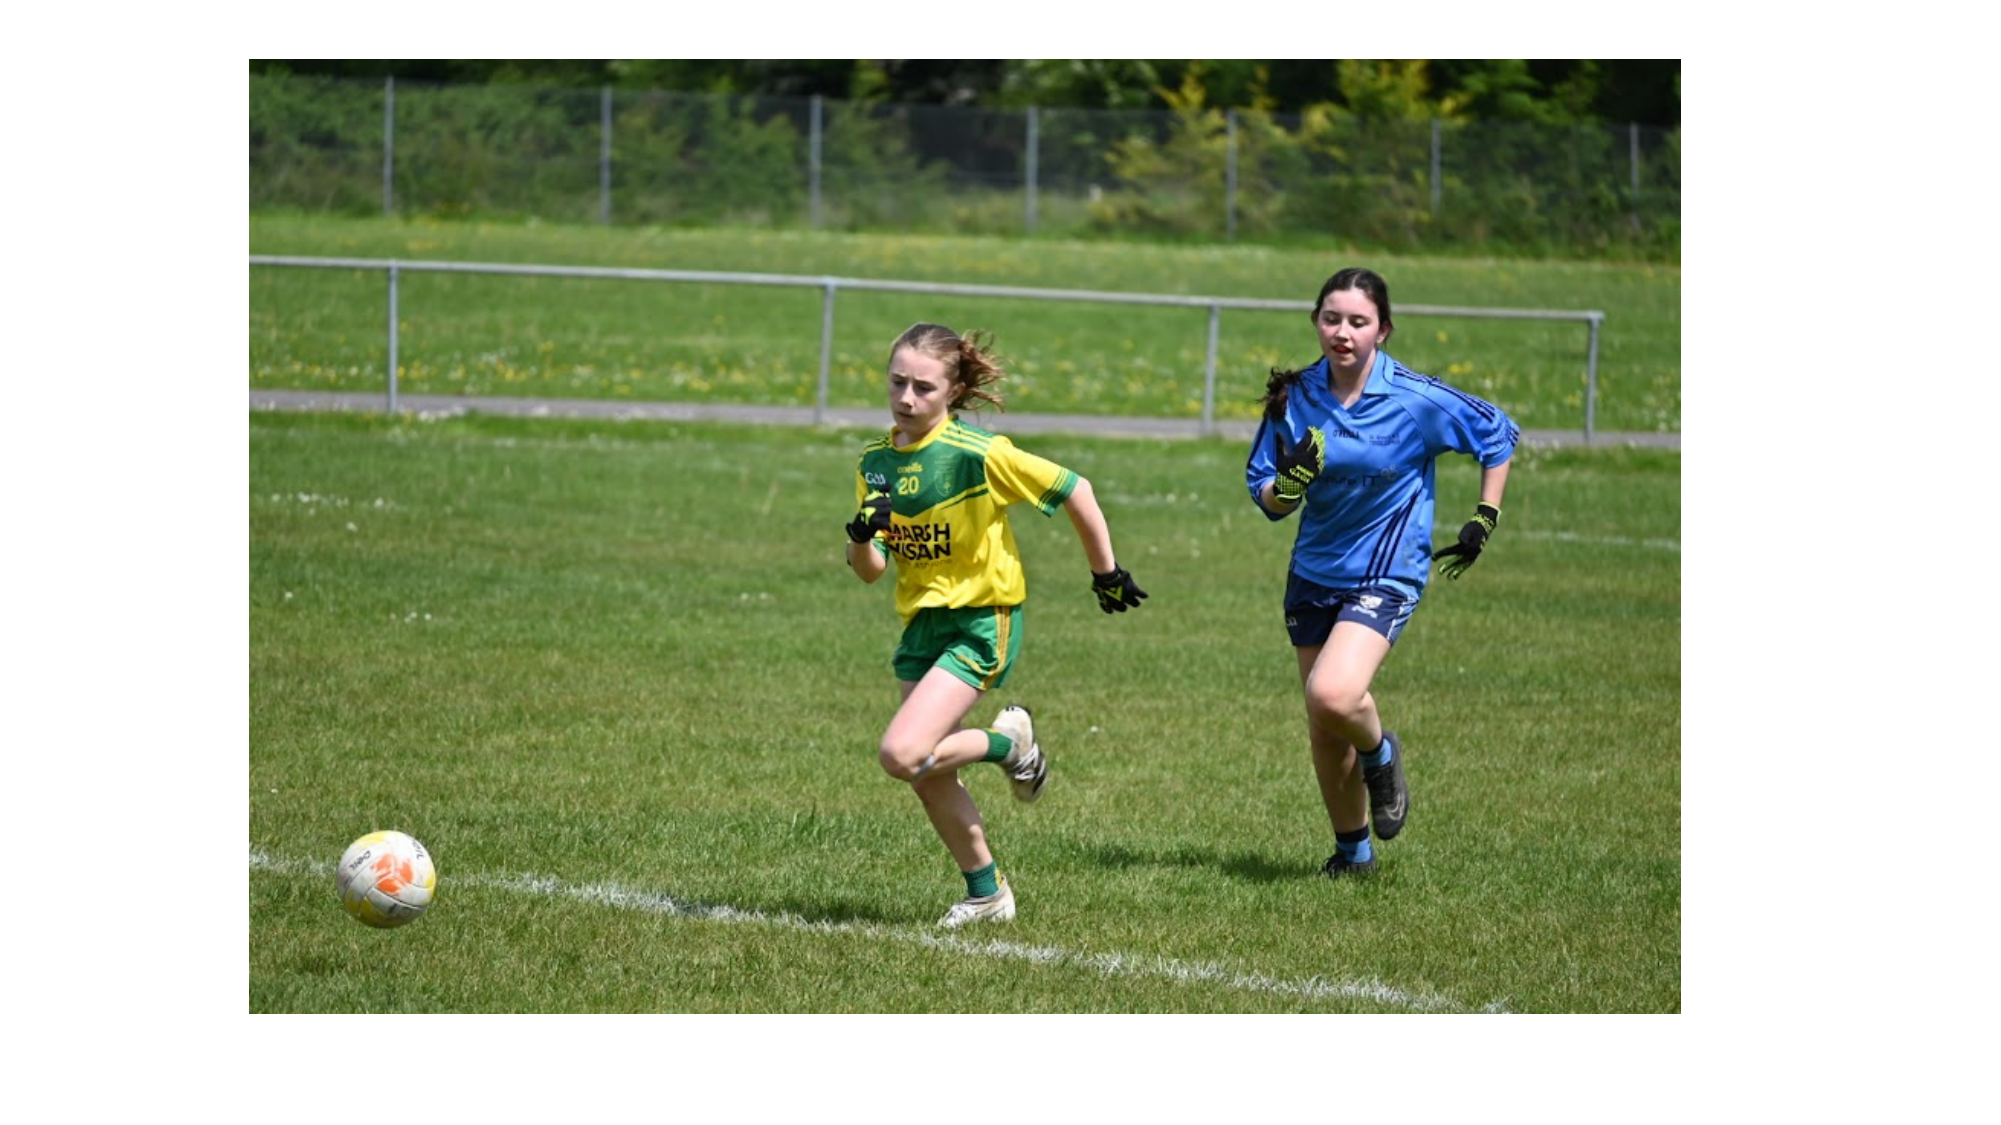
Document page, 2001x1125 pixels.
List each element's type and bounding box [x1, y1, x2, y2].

list [249, 59, 1681, 1014]
